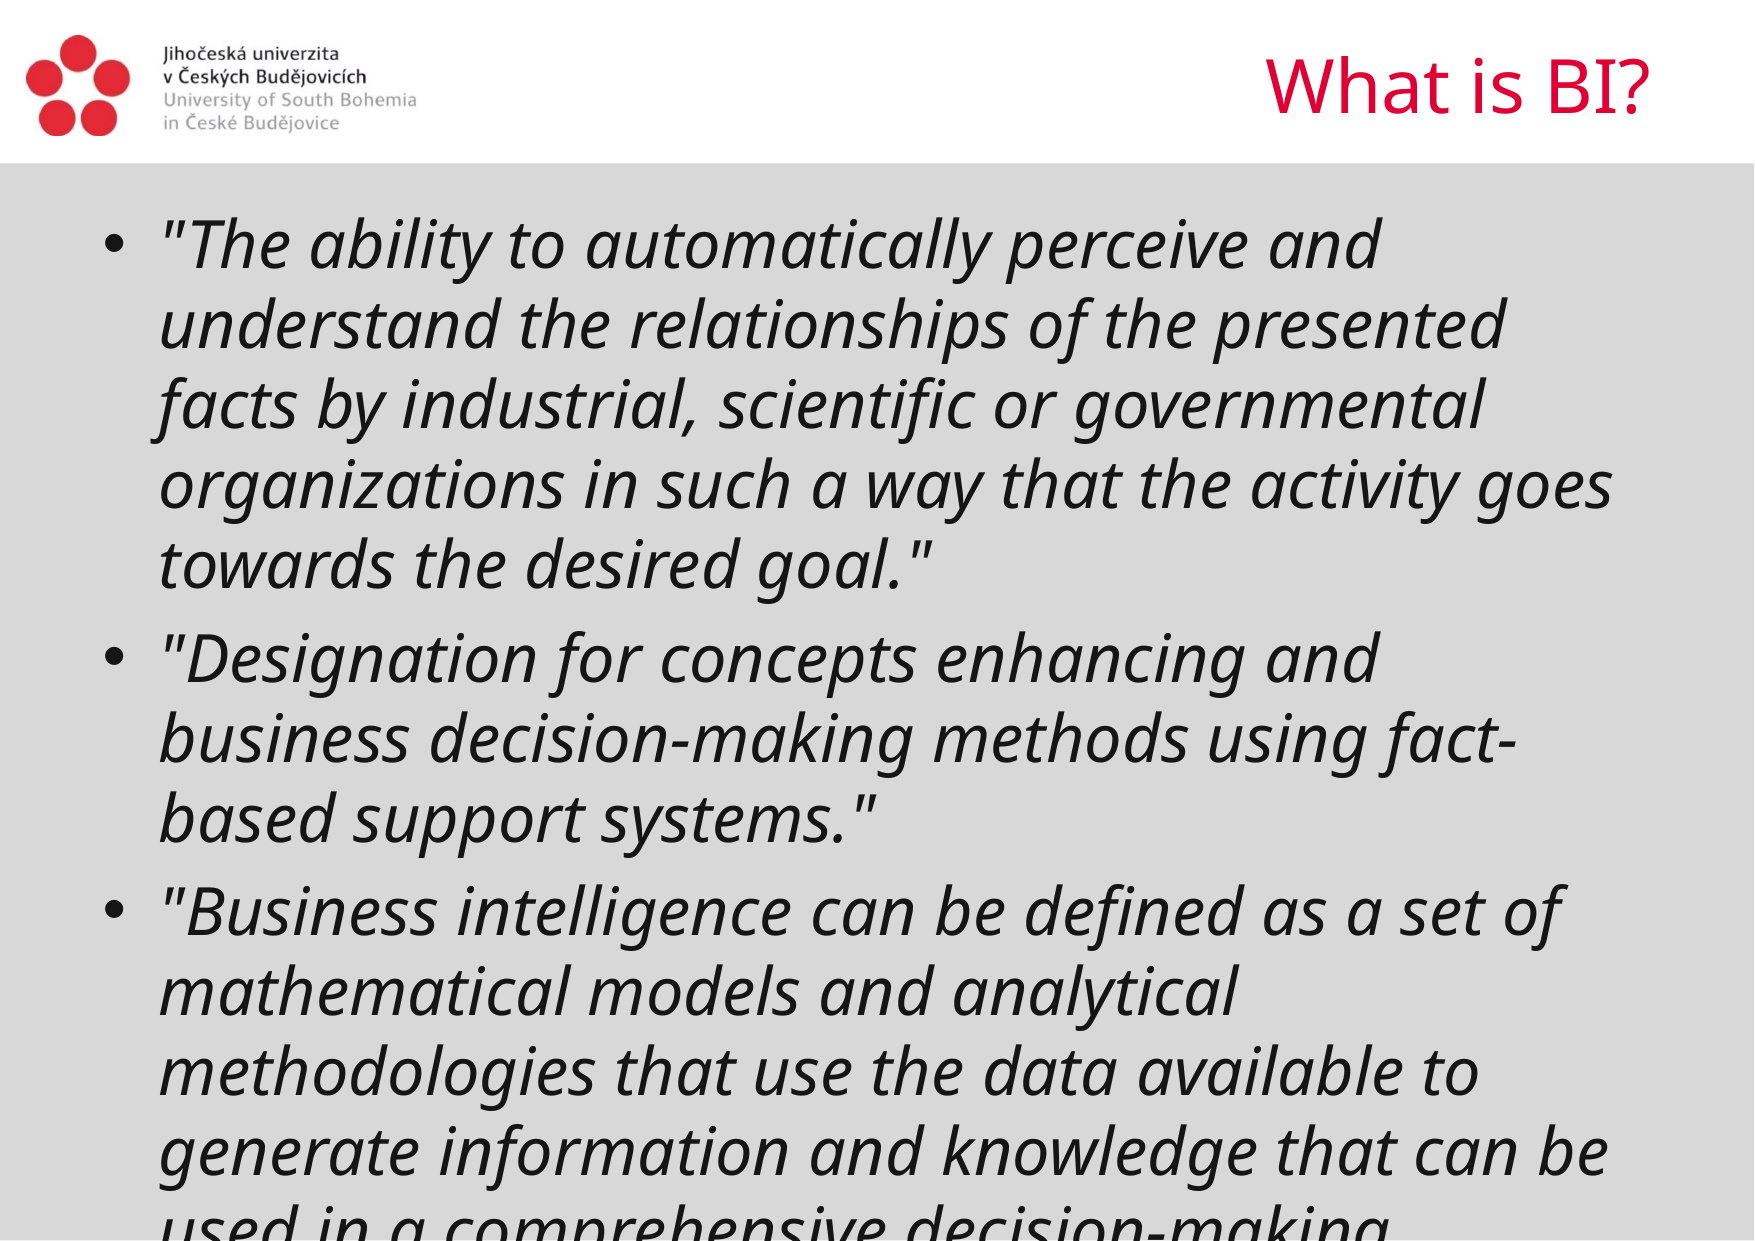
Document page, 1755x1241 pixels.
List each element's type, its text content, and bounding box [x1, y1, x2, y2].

title What is BI? [448, 29, 1667, 139]
picture [26, 35, 417, 136]
list "The ability to automatically perceive and understand the relationships of the presented facts by industrial, scientific or governmental organizations in such a way that the activity goes towards the desired goal." "Designation for concepts enhancing and business decision-making methods using fact-based support systems." "Business intelligence can be defined as a set of mathematical models and analytical methodologies that use the data available to generate information and knowledge that can be used in a comprehensive decision-making process." [87, 194, 1667, 1109]
